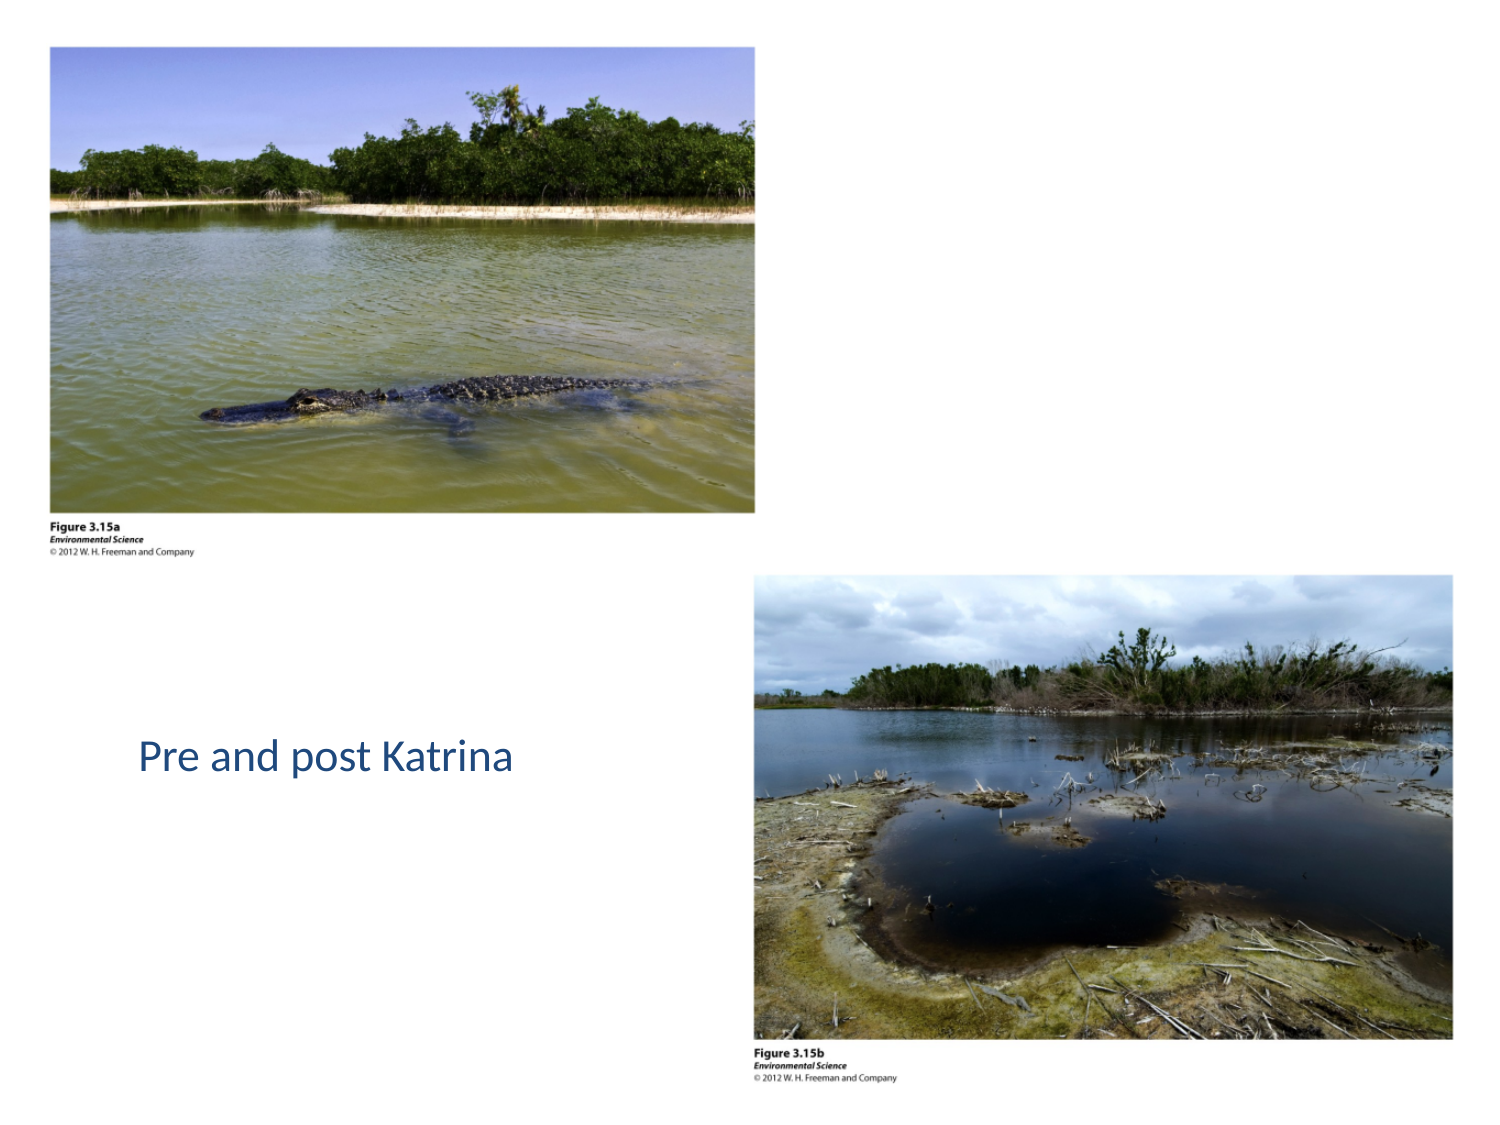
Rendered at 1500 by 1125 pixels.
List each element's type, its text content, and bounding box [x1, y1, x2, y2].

picture [749, 570, 1457, 1086]
picture [46, 43, 760, 559]
text_box Pre and post Katrina [127, 720, 525, 787]
